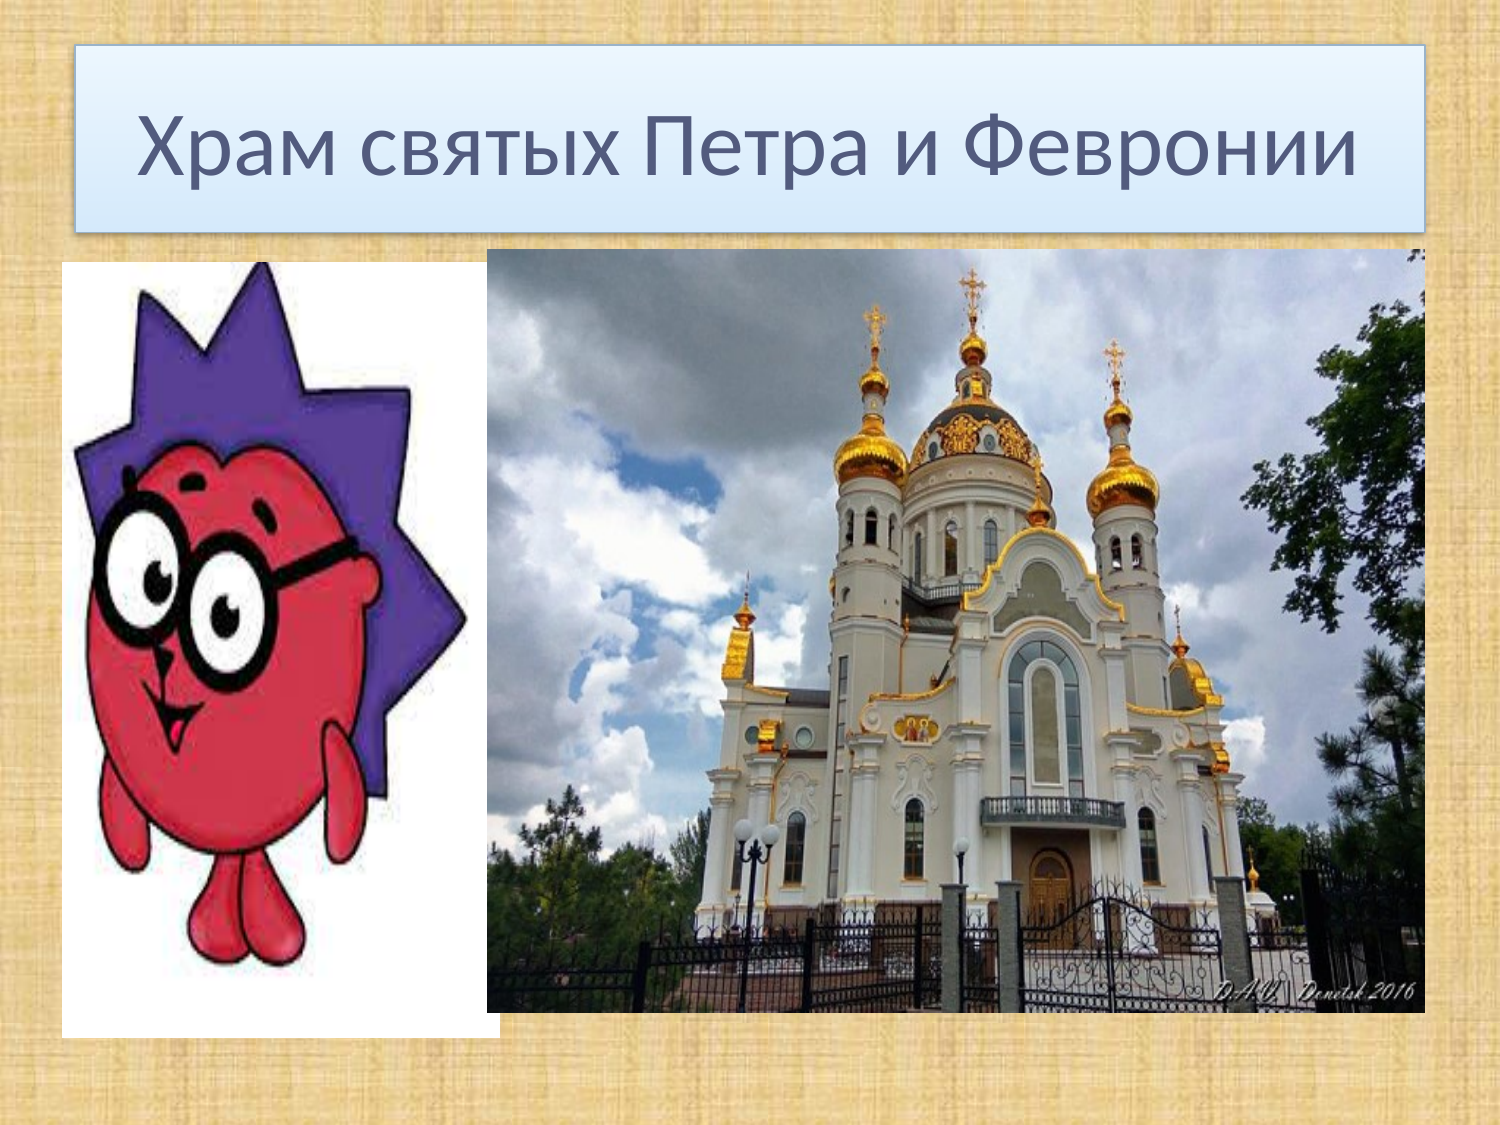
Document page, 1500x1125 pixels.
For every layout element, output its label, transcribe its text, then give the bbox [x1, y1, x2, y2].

title Храм святых Петра и Февронии [74, 44, 1426, 233]
picture [0, 0, 1500, 1125]
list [487, 249, 1426, 1013]
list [62, 262, 501, 1038]
